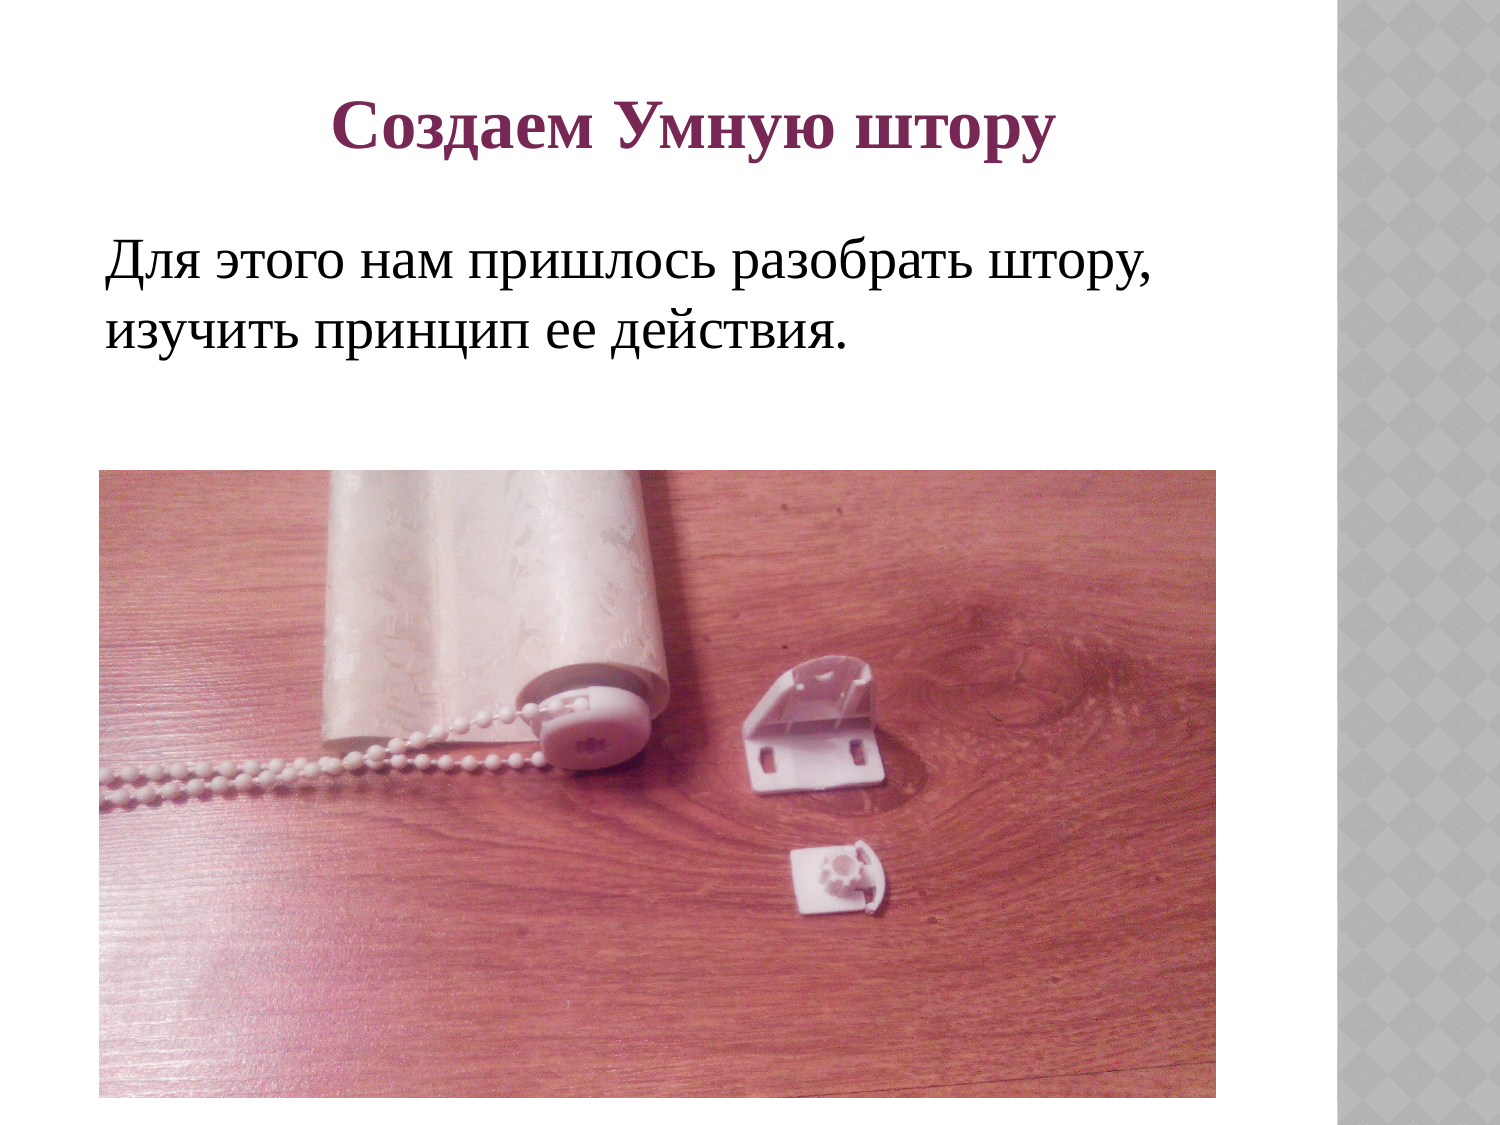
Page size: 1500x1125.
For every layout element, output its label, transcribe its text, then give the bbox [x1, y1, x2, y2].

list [99, 470, 1216, 1099]
text_box Создаем Умную штору [99, 77, 1288, 163]
title Для этого нам пришлось разобрать штору, изучить принцип ее действия. [97, 275, 1286, 361]
